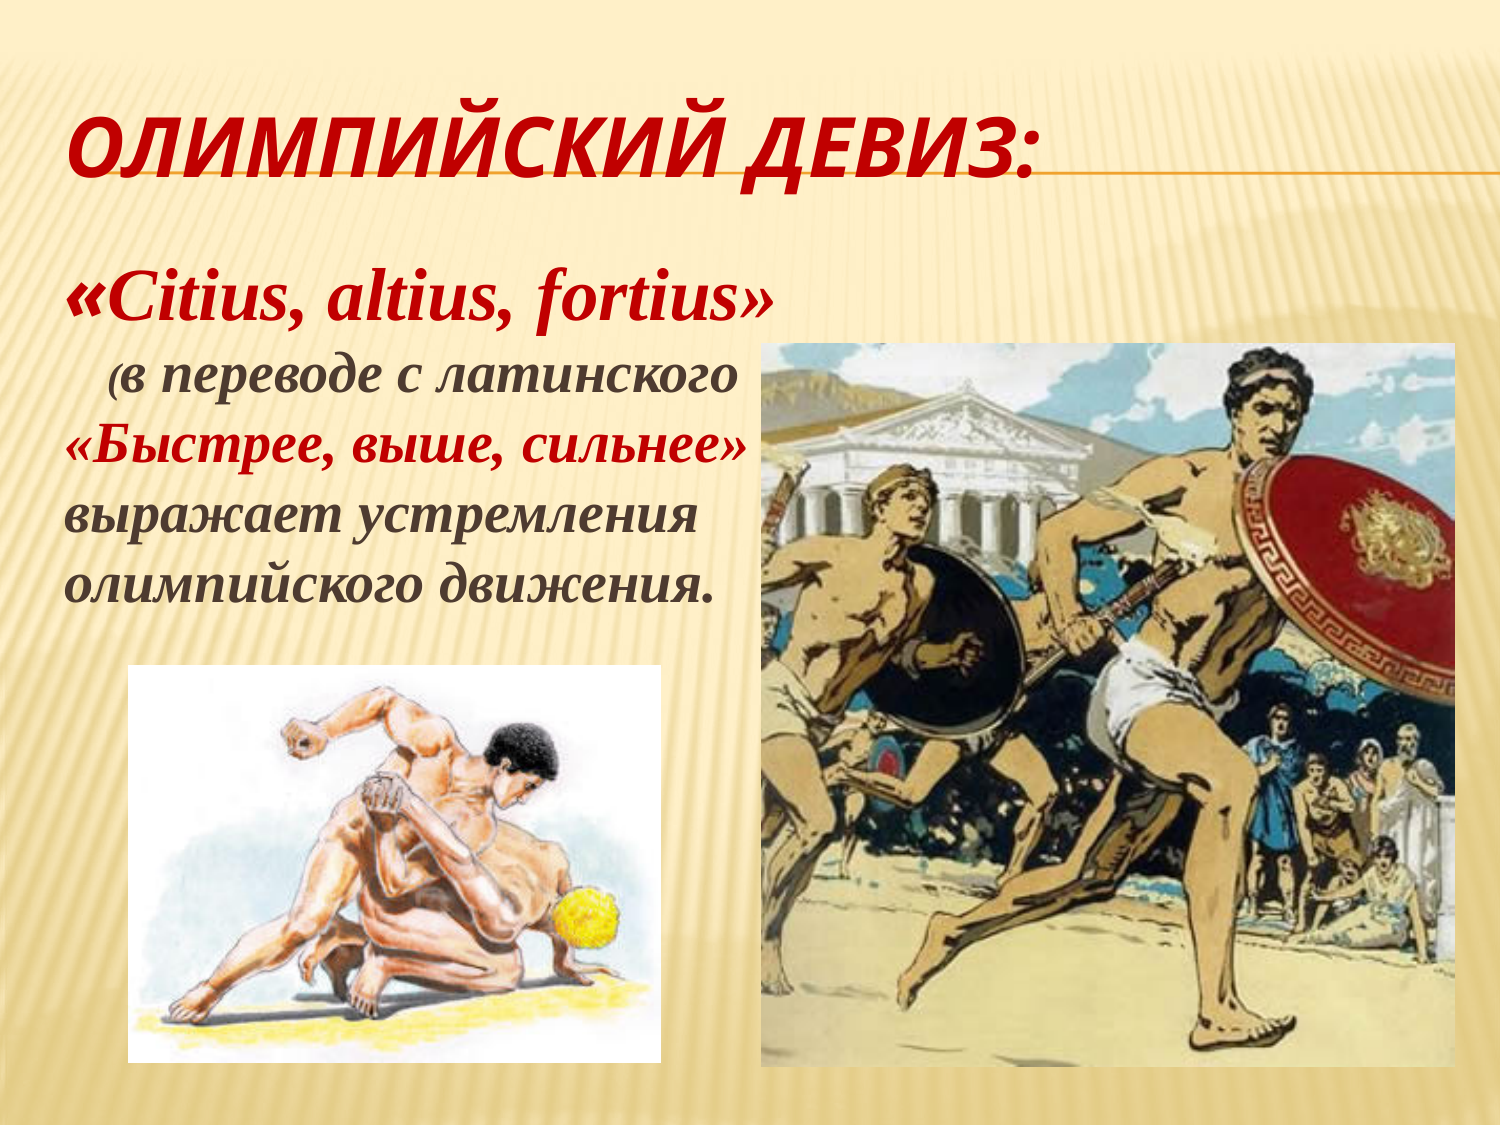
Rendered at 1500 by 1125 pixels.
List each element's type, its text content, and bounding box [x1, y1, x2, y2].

picture [761, 343, 1455, 1068]
list «Citius, altius, fortius» (в переводе с латинского «Быстрее, выше, сильнее» выражает устремления олимпийского движения. [50, 254, 844, 998]
picture [128, 664, 662, 1063]
title Олимпийский девиз: [50, 75, 1475, 213]
